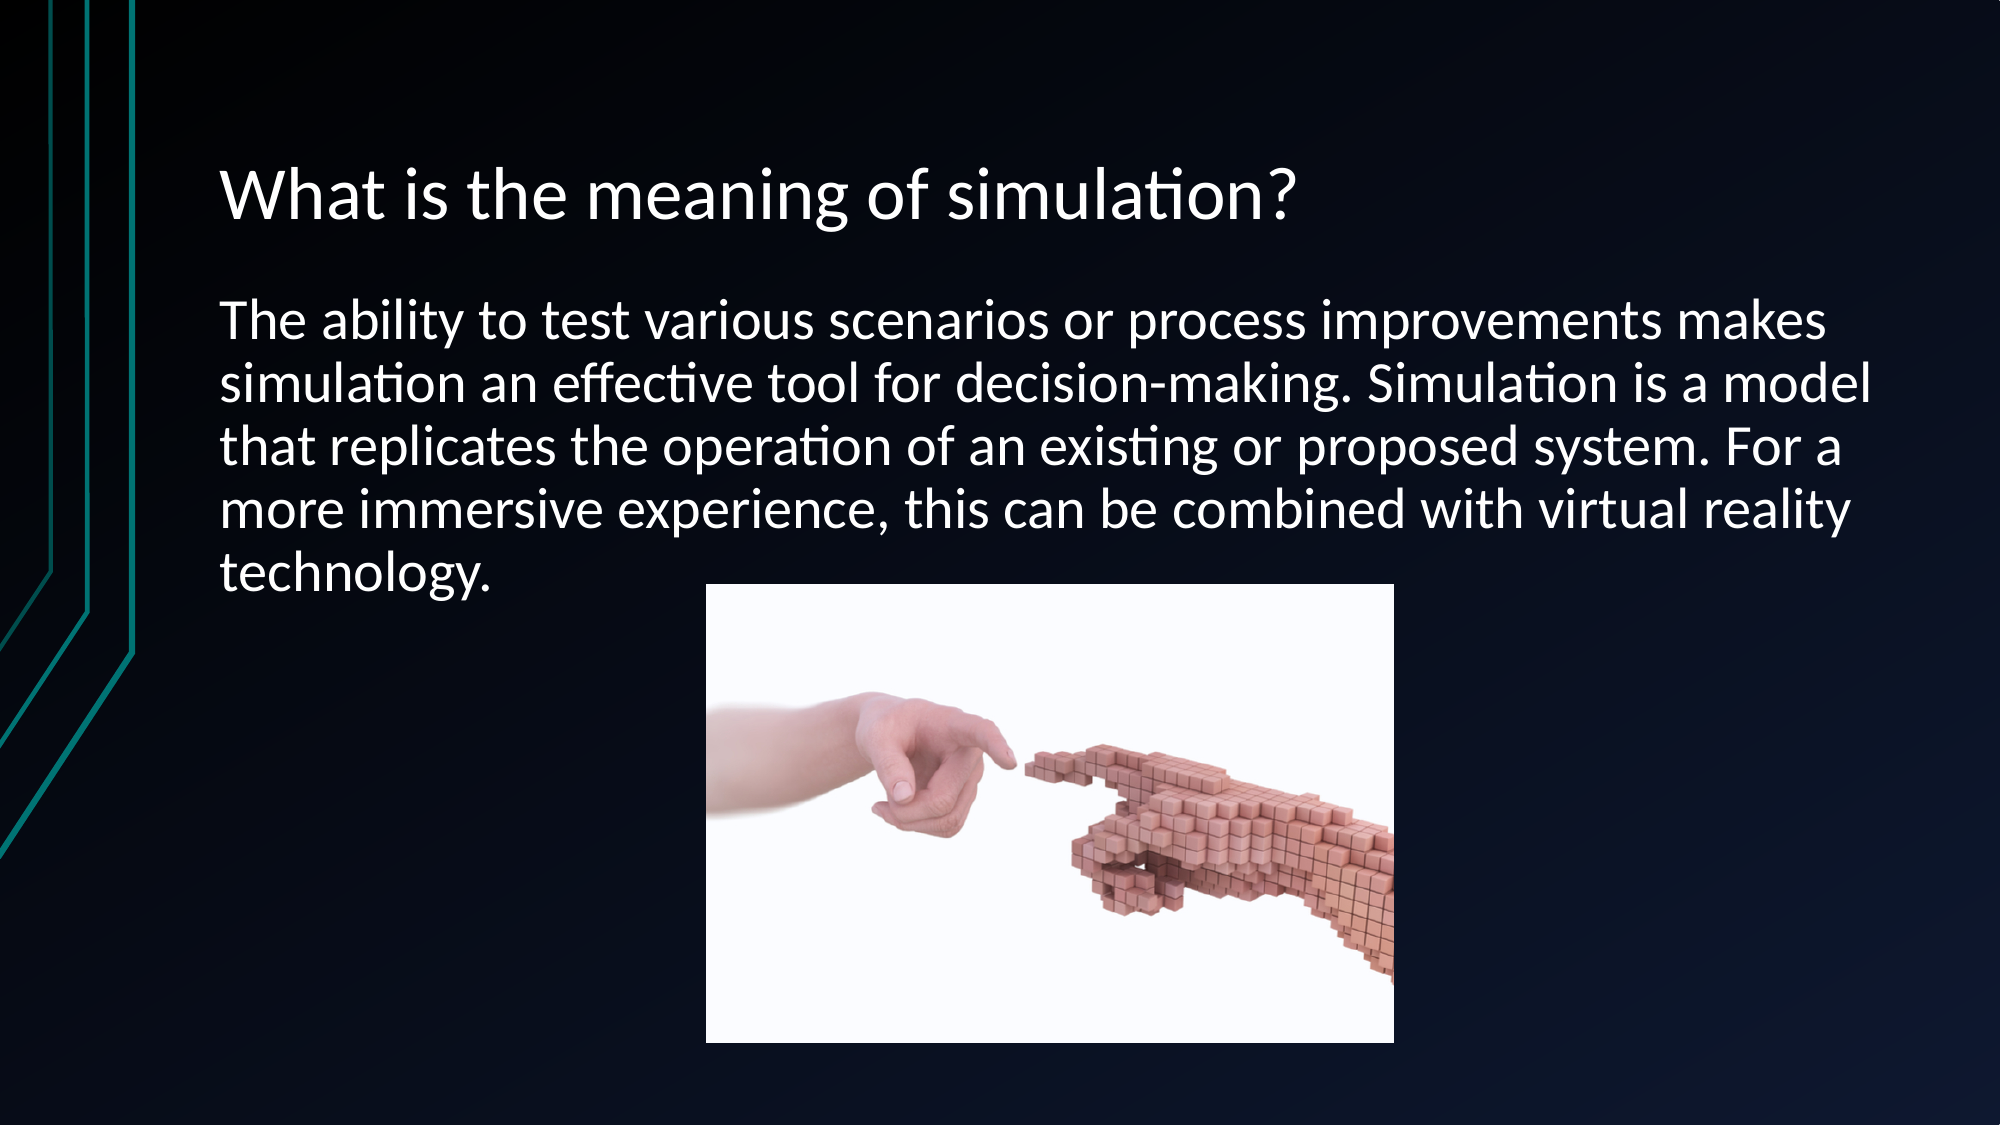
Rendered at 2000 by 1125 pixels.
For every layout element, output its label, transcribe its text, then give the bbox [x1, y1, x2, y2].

picture [705, 584, 1394, 1043]
list The ability to test various scenarios or process improvements makes simulation an effective tool for decision-making. Simulation is a model that replicates the operation of an existing or proposed system. For a more immersive experience, this can be combined with virtual reality technology. [199, 279, 1900, 1012]
title What is the meaning of simulation? [199, 45, 1900, 246]
